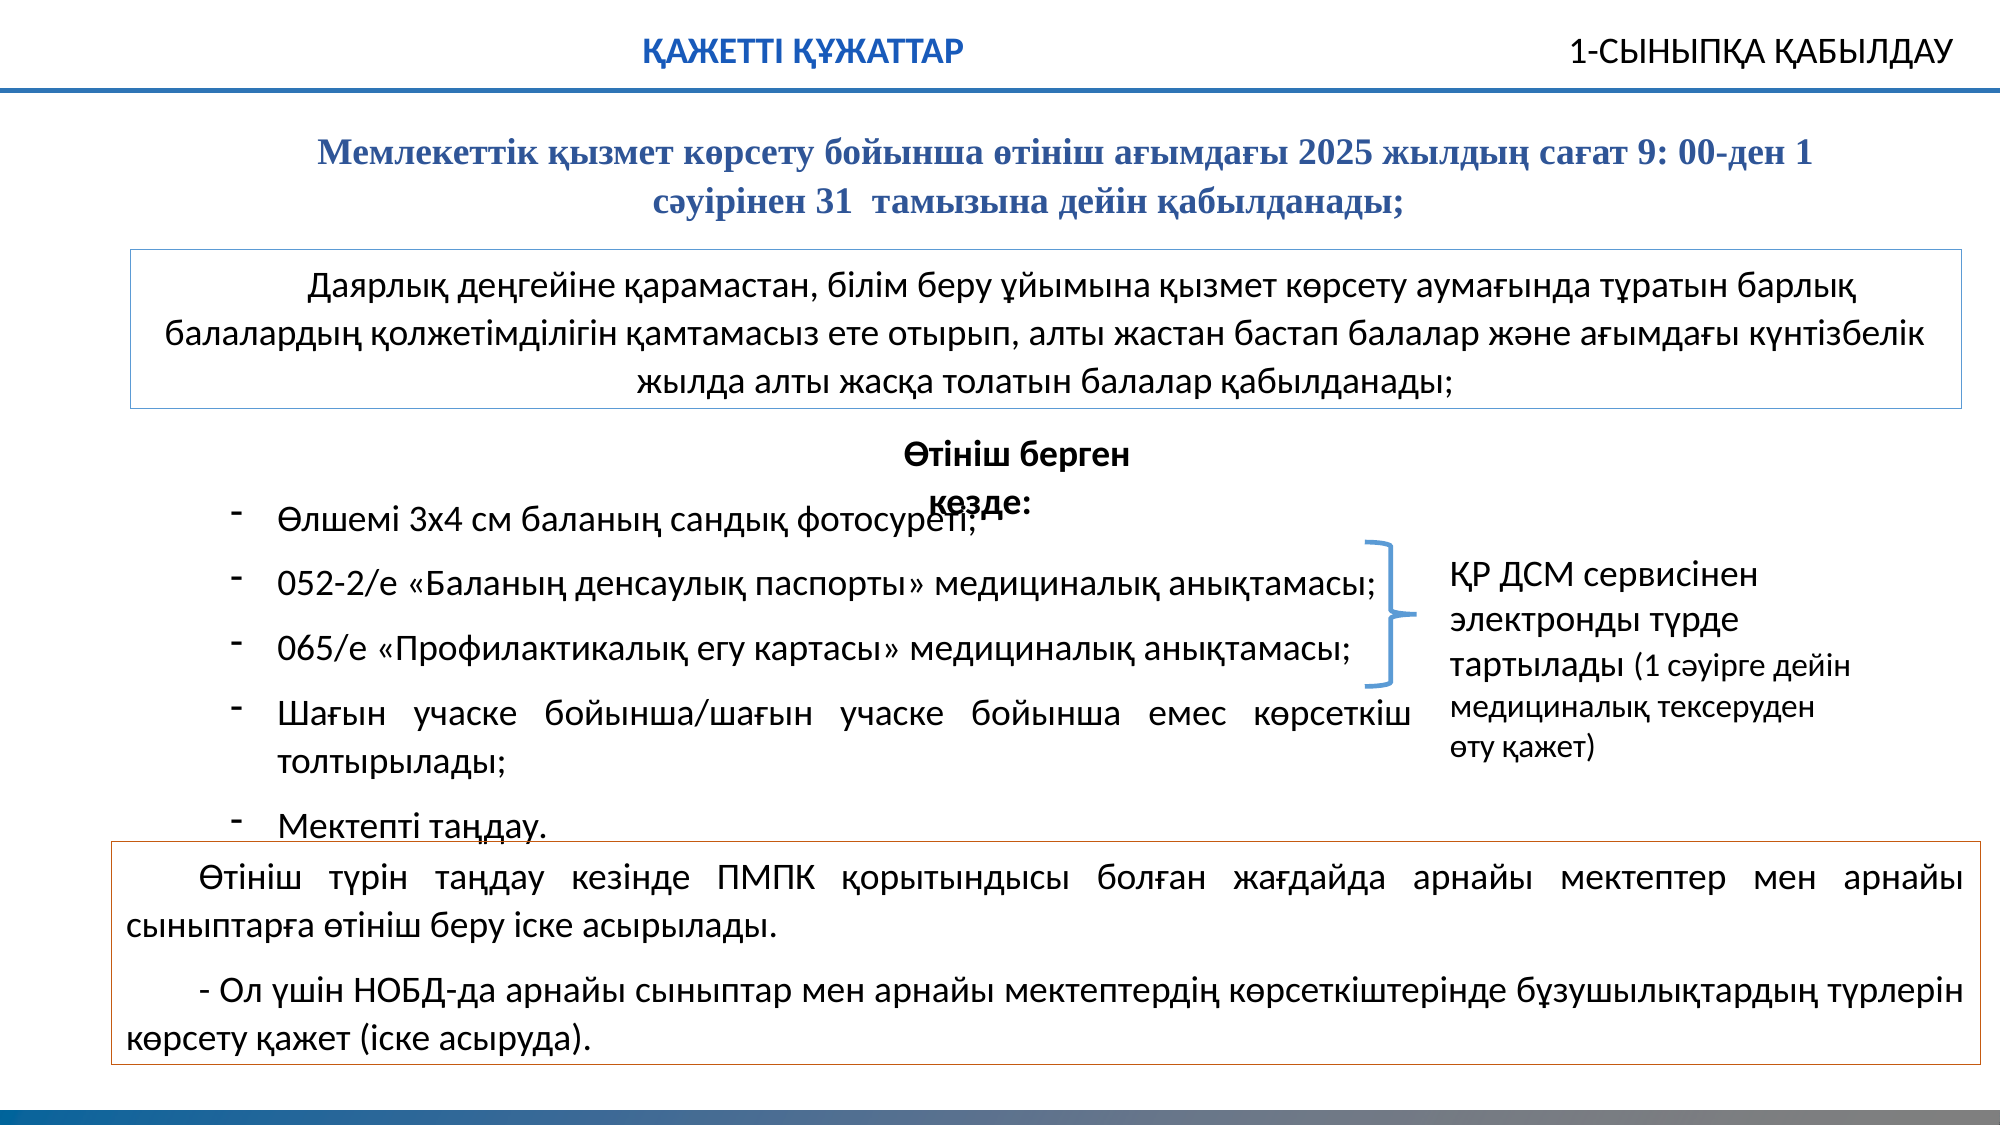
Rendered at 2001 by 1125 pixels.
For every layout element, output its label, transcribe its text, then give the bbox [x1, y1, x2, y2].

text_box ҚАЖЕТТІ ҚҰЖАТТАР [627, 18, 980, 79]
text_box Өтініш түрін таңдау кезінде ПМПК қорытындысы болған жағдайда арнайы мектептер мен арнайы сыныптарға өтініш беру іске асырылады. - Ол үшін НОБД-да арнайы сыныптар мен арнайы мектептердің көрсеткіштерінде бұзушылықтардың түрлерін көрсету қажет (іске асыруда). [111, 841, 1981, 1065]
text_box 1-СЫНЫПҚА ҚАБЫЛДАУ [1553, 18, 1981, 79]
text_box Өтініш берген кезде: [795, 418, 1165, 481]
text_box Мемлекеттік қызмет көрсету бойынша өтініш ағымдағы 2025 жылдың сағат 9: 00-ден 1 сәуірінен 31 тамызына дейін қабылданады; [187, 116, 1871, 229]
text_box ҚР ДСМ сервисінен электронды түрде тартылады (1 сәуірге дейін медициналық тексеруден өту қажет) [1435, 542, 1871, 772]
text_box Өлшемі 3х4 см баланың сандық фотосуреті; 052-2/е «Баланың денсаулық паспорты» медициналық анықтамасы; 065/е «Профилактикалық егу картасы» медициналық анықтамасы; Шағын учаске бойынша/шағын учаске бойынша емес көрсеткіш толтырылады; Мектепті таңдау. [215, 483, 1428, 841]
text_box [1364, 541, 1417, 687]
text_box Даярлық деңгейіне қарамастан, білім беру ұйымына қызмет көрсету аумағында тұратын барлық балалардың қолжетімділігін қамтамасыз ете отырып, алты жастан бастап балалар және ағымдағы күнтізбелік жылда алты жасқа толатын балалар қабылданады; [130, 249, 1962, 409]
text_box [0, 1110, 2000, 1125]
